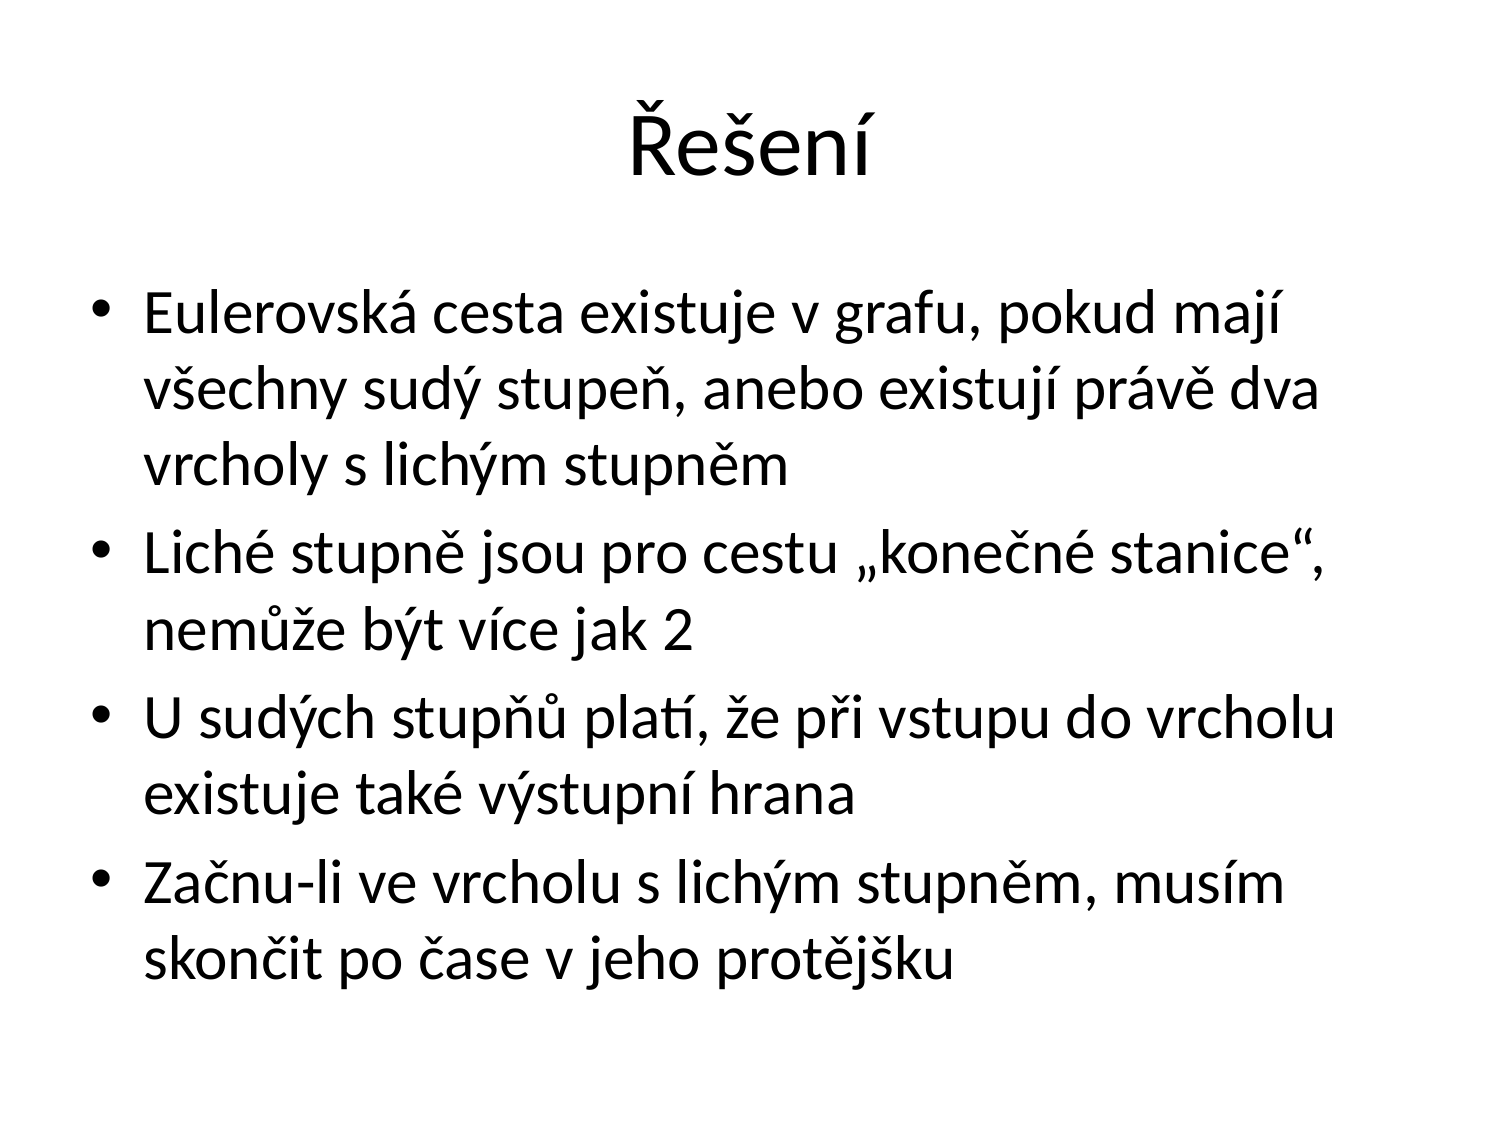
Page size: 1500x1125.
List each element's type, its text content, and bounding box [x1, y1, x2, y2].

list Eulerovská cesta existuje v grafu, pokud mají všechny sudý stupeň, anebo existují právě dva vrcholy s lichým stupněm Liché stupně jsou pro cestu „konečné stanice“, nemůže být více jak 2 U sudých stupňů platí, že při vstupu do vrcholu existuje také výstupní hrana Začnu-li ve vrcholu s lichým stupněm, musím skončit po čase v jeho protějšku [75, 262, 1425, 1005]
title Řešení [75, 45, 1425, 233]
